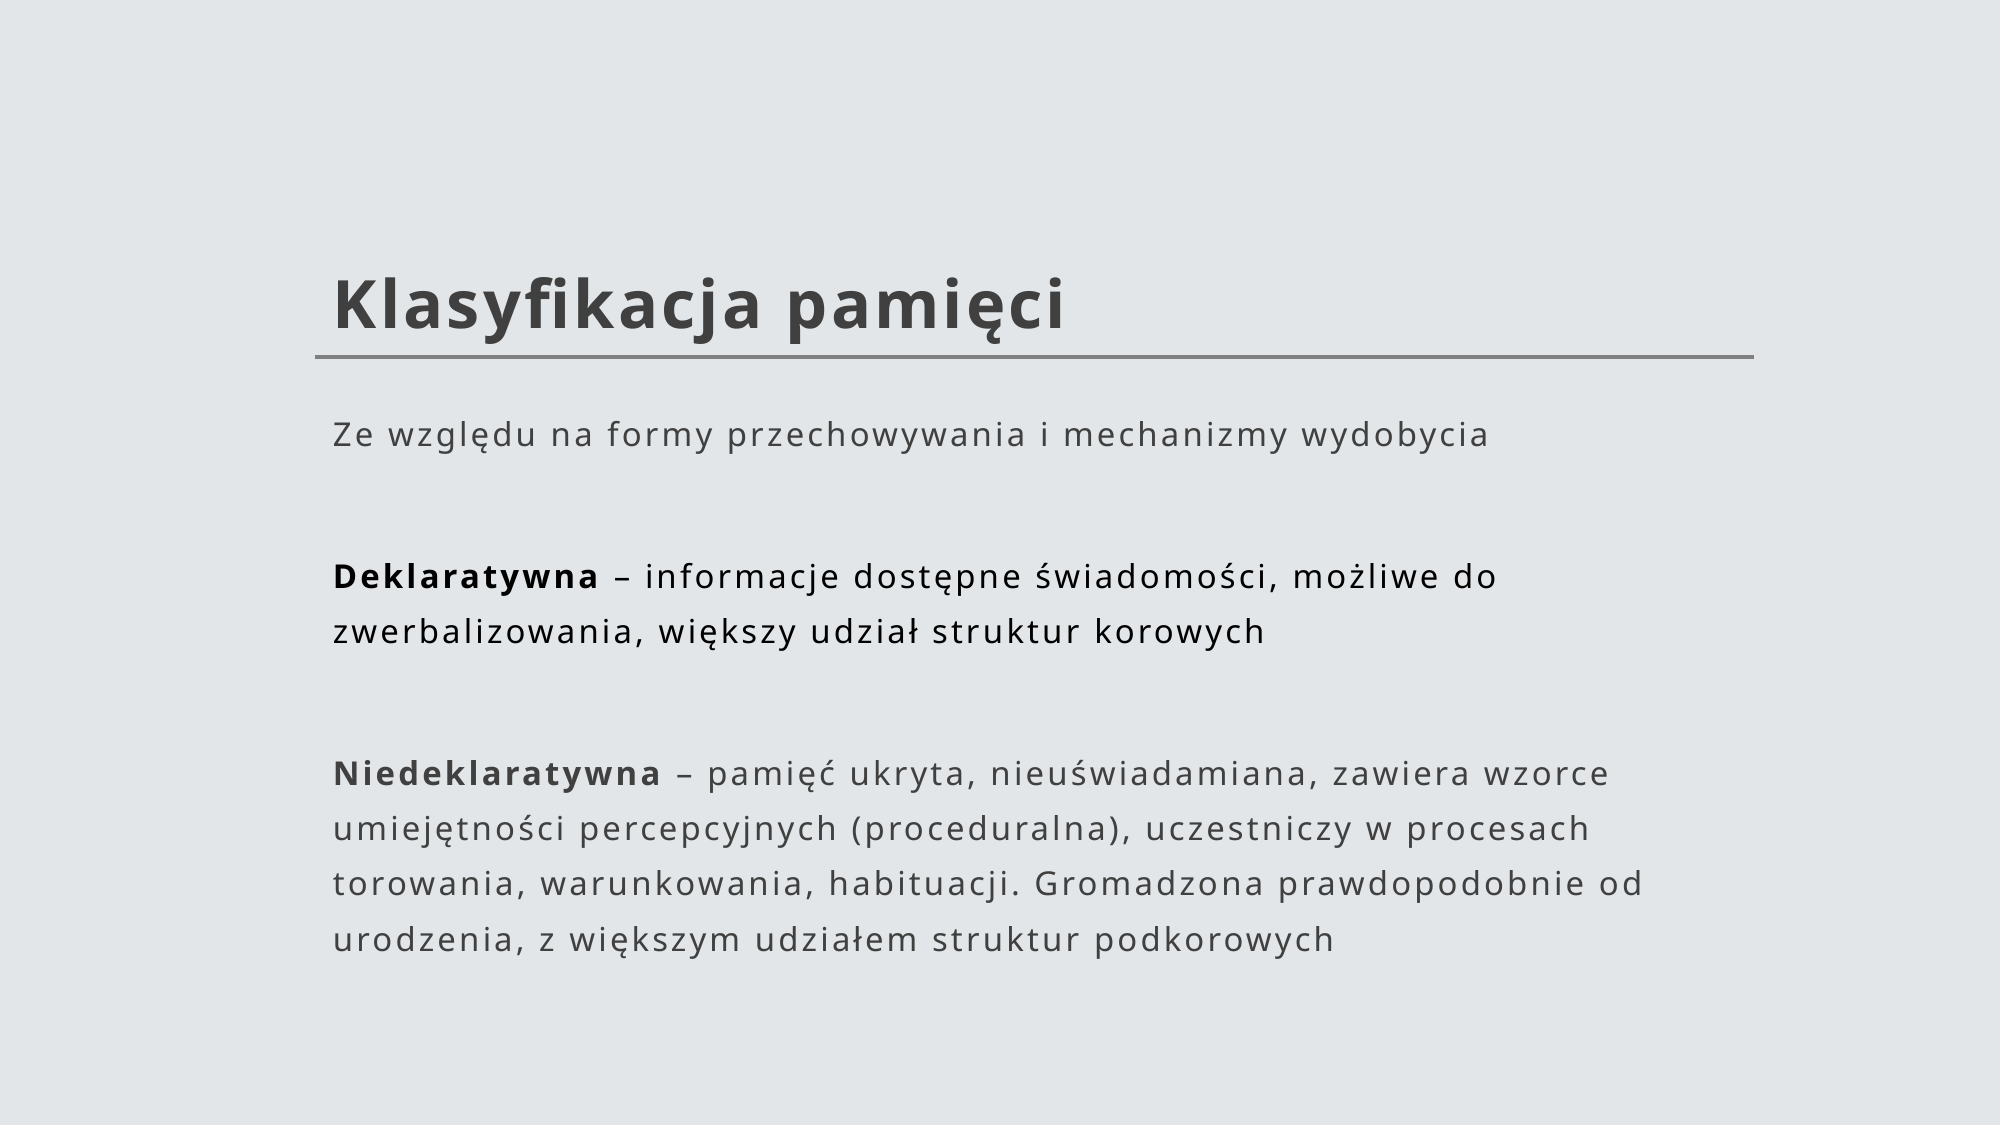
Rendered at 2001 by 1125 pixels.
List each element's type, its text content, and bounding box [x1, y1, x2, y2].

list Ze względu na formy przechowywania i mechanizmy wydobycia Deklaratywna – informacje dostępne świadomości, możliwe do zwerbalizowania, większy udział struktur korowych Niedeklaratywna – pamięć ukryta, nieuświadamiana, zawiera wzorce umiejętności percepcyjnych (proceduralna), uczestniczy w procesach torowania, warunkowania, habituacji. Gromadzona prawdopodobnie od urodzenia, z większym udziałem struktur podkorowych [315, 379, 1754, 979]
title Klasyfikacja pamięci [315, 136, 1754, 357]
